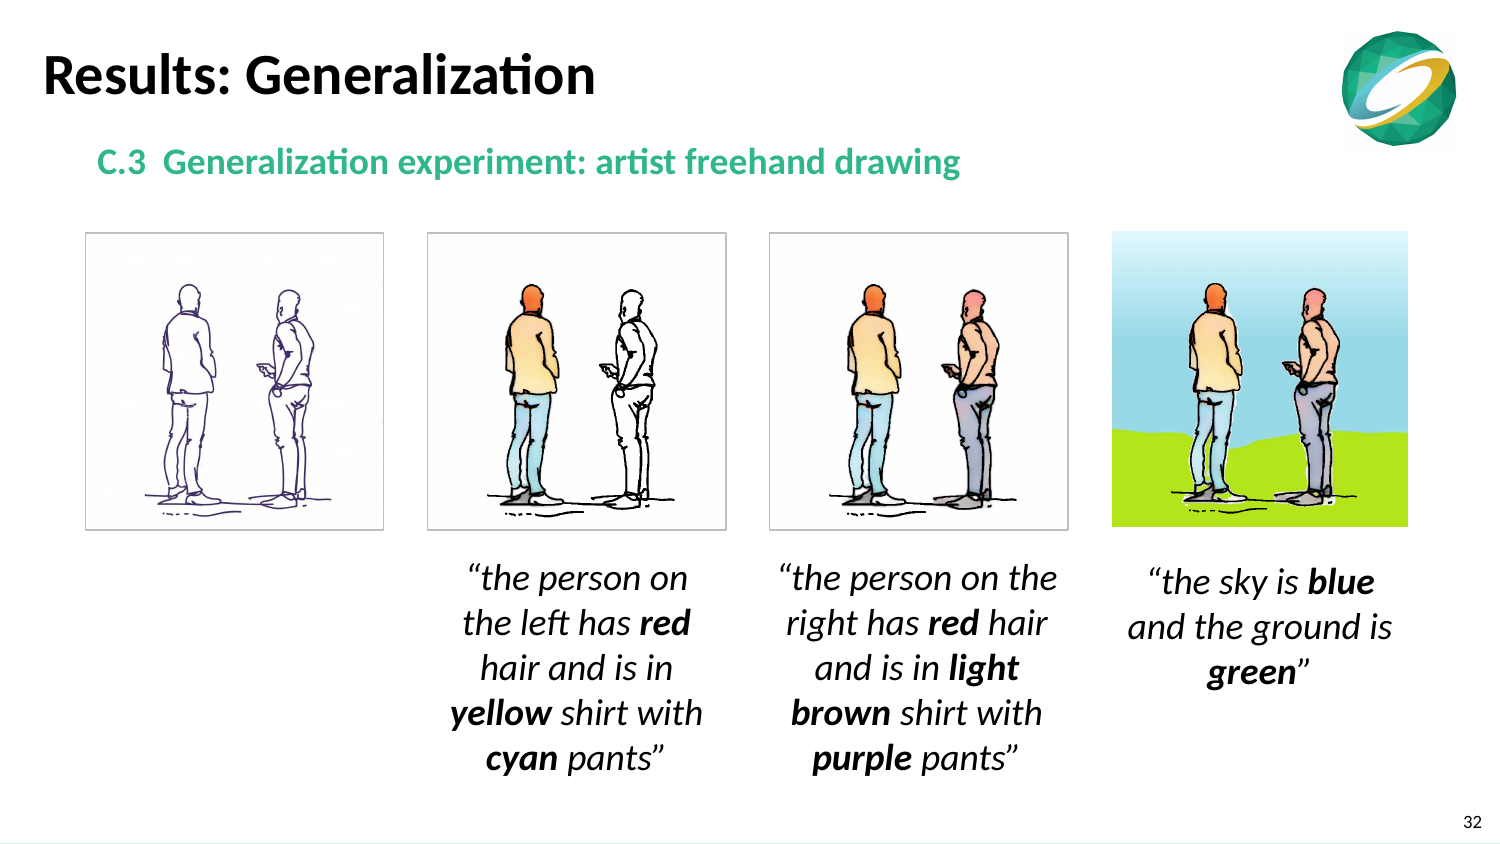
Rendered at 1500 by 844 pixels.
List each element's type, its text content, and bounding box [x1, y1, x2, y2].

picture [1341, 29, 1457, 149]
text_box “the person on the left has red hair and is in yellow shirt with cyan pants” [428, 545, 726, 786]
title Results: Generalization [43, 36, 1322, 142]
text_box C.3 Generalization experiment: artist freehand drawing [82, 129, 1376, 190]
text_box [0, 746, 1500, 844]
text_box 32 [1375, 802, 1497, 841]
picture [1112, 231, 1408, 528]
picture [428, 233, 726, 530]
text_box “the sky is blue and the ground is green” [1112, 549, 1408, 699]
picture [0, 233, 384, 530]
picture [770, 233, 1068, 530]
text_box “the person on the right has red hair and is in light brown shirt with purple pants” [758, 545, 1076, 786]
